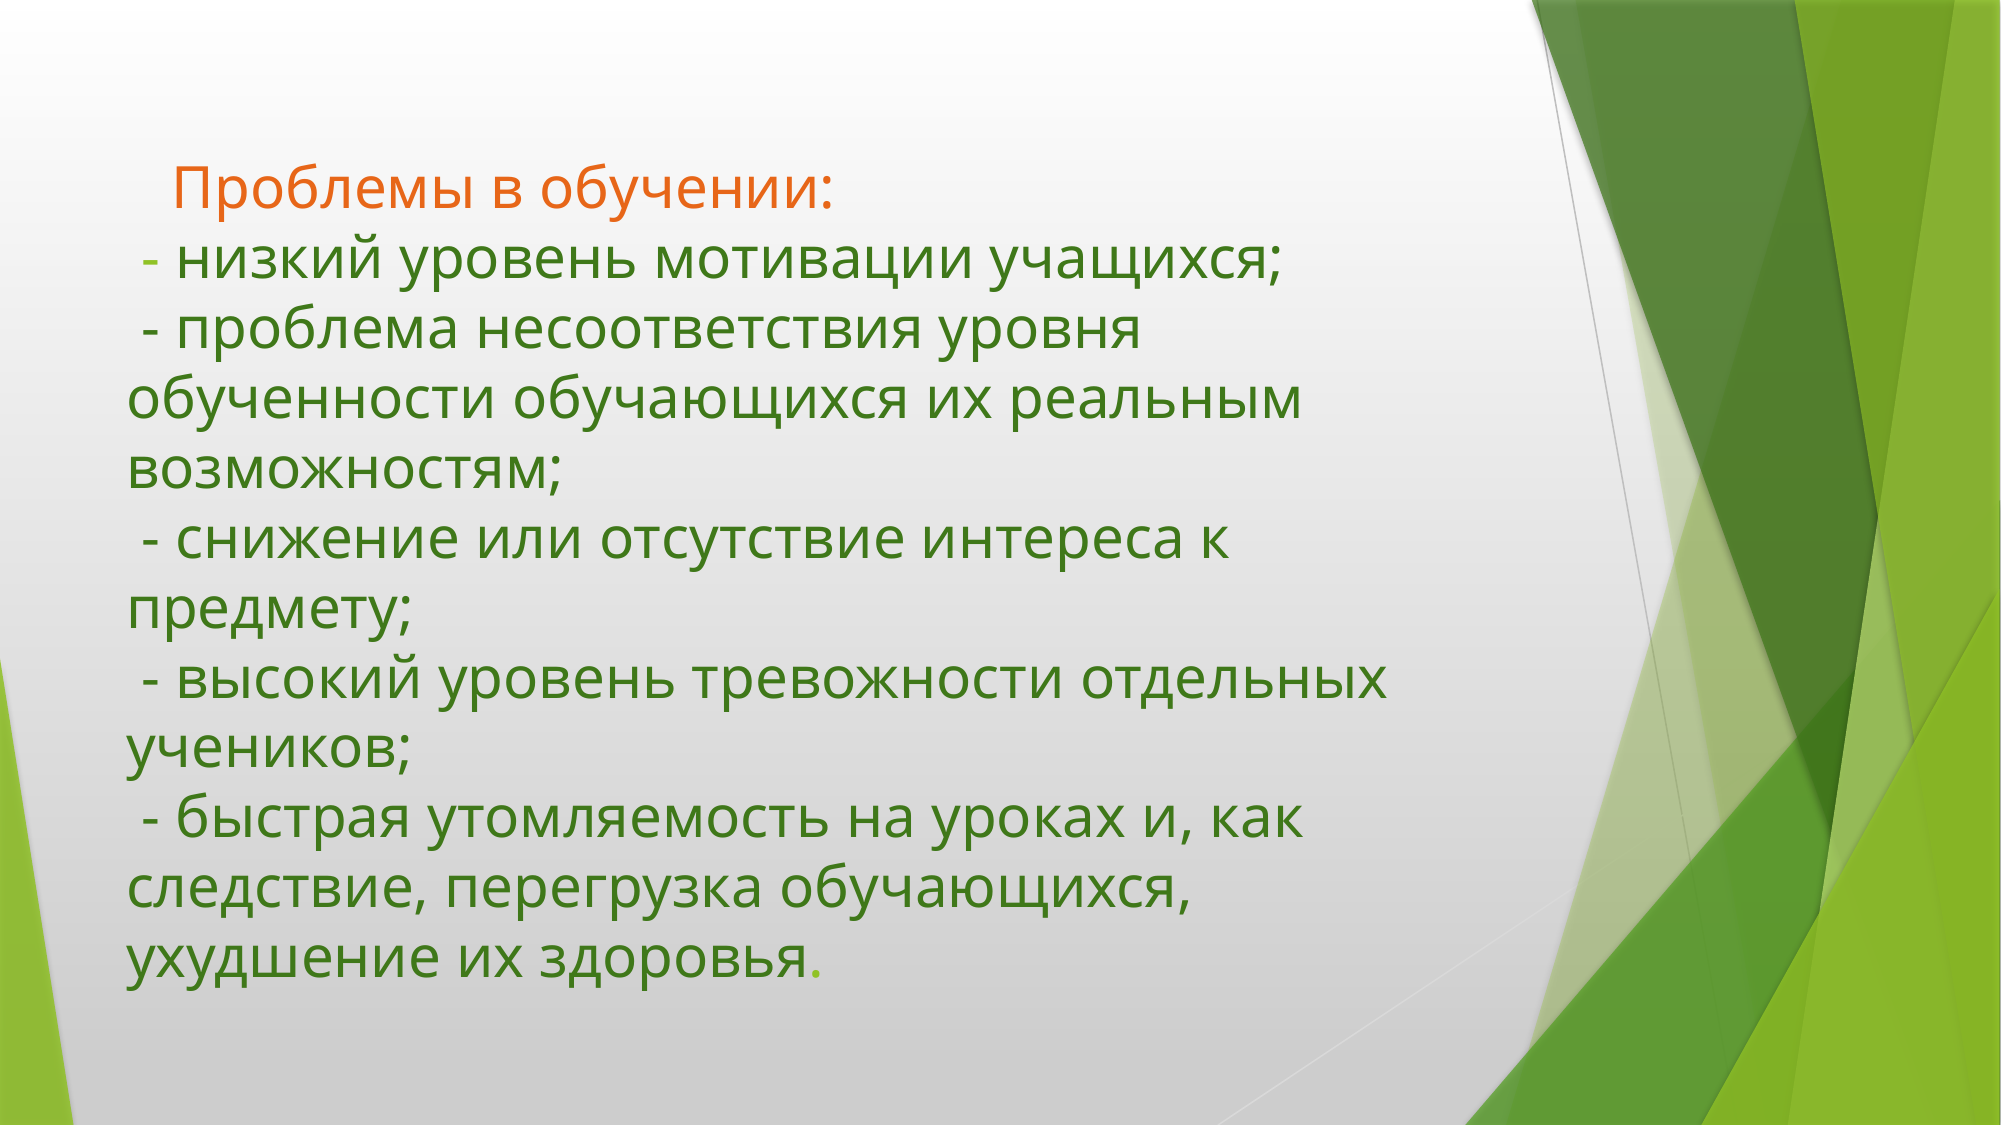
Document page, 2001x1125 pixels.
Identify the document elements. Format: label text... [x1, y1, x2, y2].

title Проблемы в обучении: - низкий уровень мотивации учащихся; - проблема несоответствия уровня обученности обучающихся их реальным возможностям; - снижение или отсутствие интереса к предмету; - высокий уровень тревожности отдельных учеников; - быстрая утомляемость на уроках и, как следствие, перегрузка обучающихся, ухудшение их здоровья. [111, 99, 1522, 1040]
